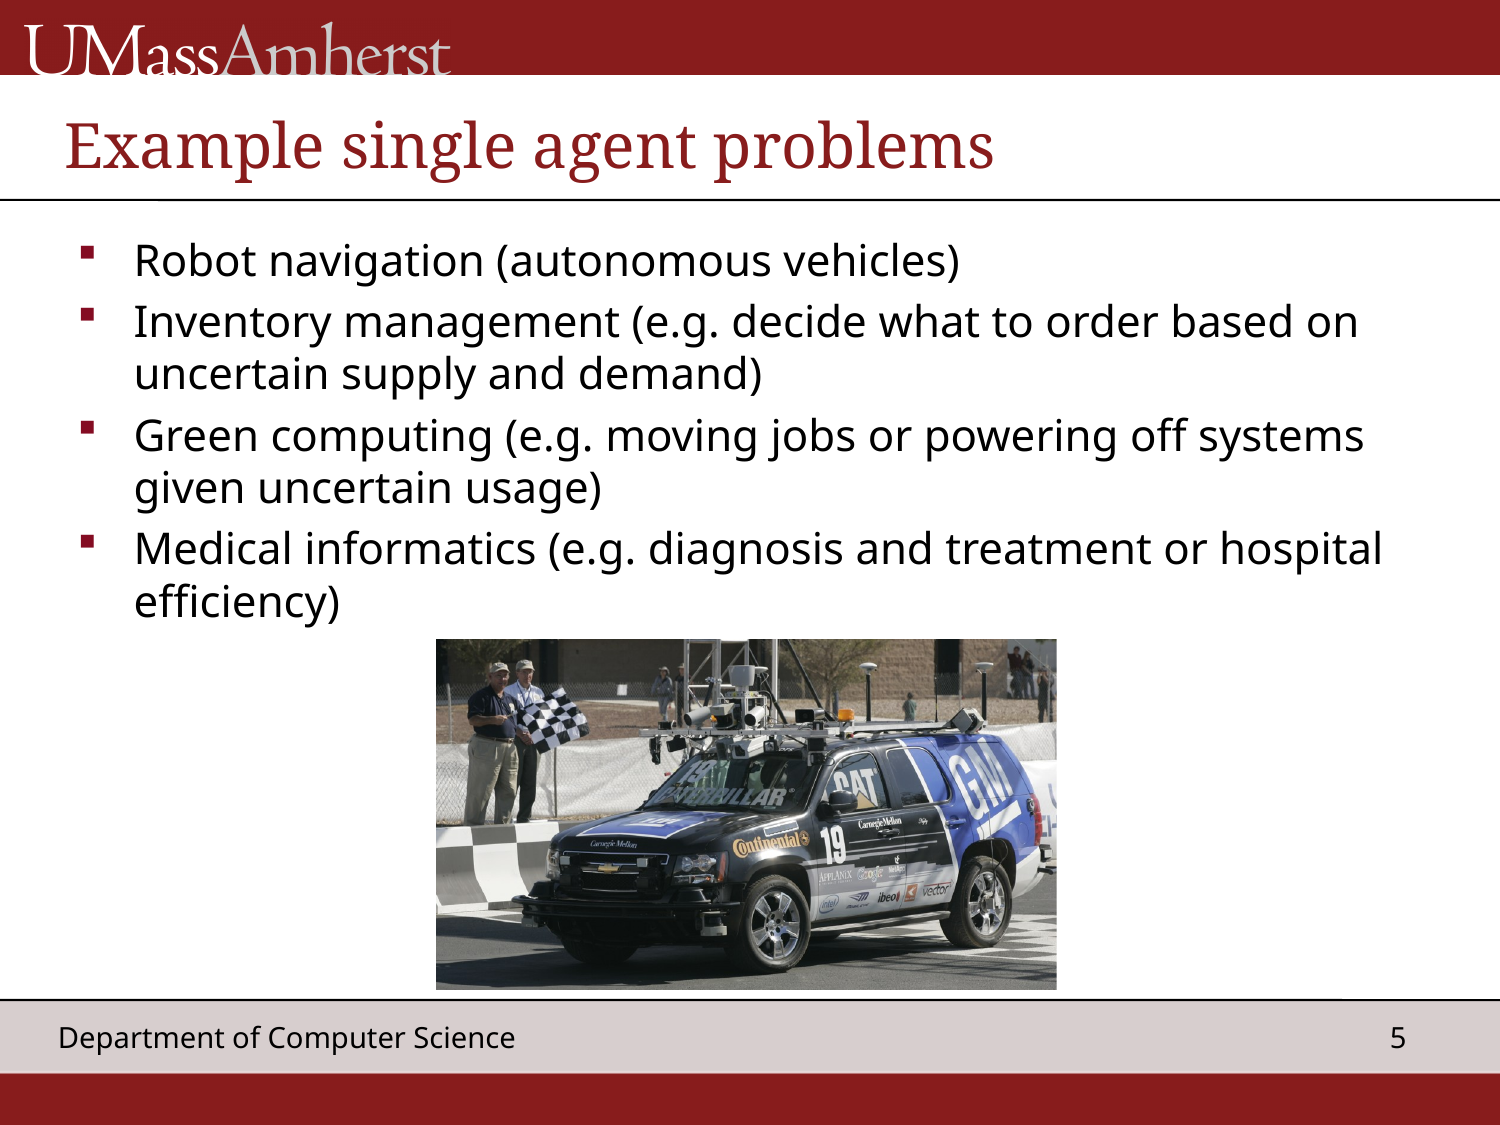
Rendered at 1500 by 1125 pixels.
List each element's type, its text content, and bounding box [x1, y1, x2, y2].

picture [435, 638, 1057, 991]
picture [0, 1002, 1500, 1125]
list Robot navigation (autonomous vehicles) Inventory management (e.g. decide what to order based on uncertain supply and demand) Green computing (e.g. moving jobs or powering off systems given uncertain usage) Medical informatics (e.g. diagnosis and treatment or hospital efficiency) [61, 224, 1401, 963]
picture [0, 0, 1500, 75]
title Example single agent problems [49, 99, 1500, 188]
